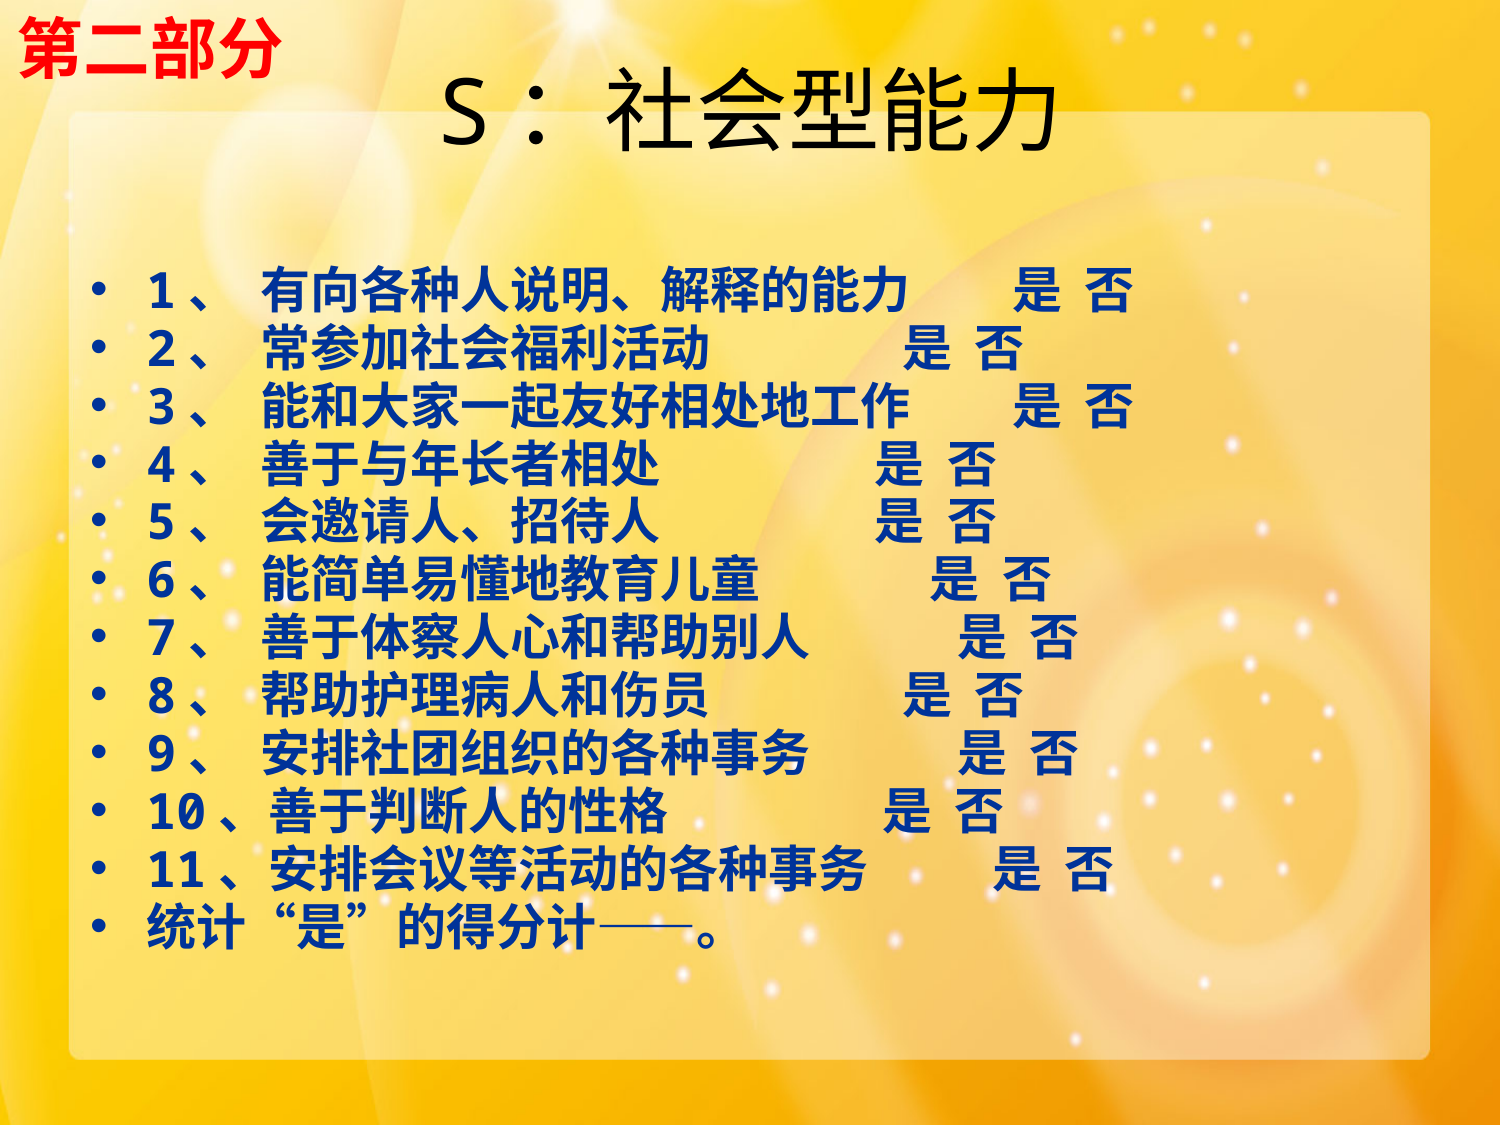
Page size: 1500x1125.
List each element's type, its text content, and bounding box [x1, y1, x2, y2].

list 1、 有向各种人说明、解释的能力 是 否 2、 常参加社会福利活动 是 否 3、 能和大家一起友好相处地工作 是 否 4、 善于与年长者相处 是 否 5、 会邀请人、招待人 是 否 6、 能简单易懂地教育儿童 是 否 7、 善于体察人心和帮助别人 是 否 8、 帮助护理病人和伤员 是 否 9、 安排社团组织的各种事务 是 否 10、善于判断人的性格 是 否 11、安排会议等活动的各种事务 是 否 统计“是”的得分计——。 [75, 262, 1425, 1005]
title S：社会型能力 [75, 45, 1425, 233]
picture [0, 0, 1500, 1125]
text_box 第二部分 [2, 0, 314, 95]
